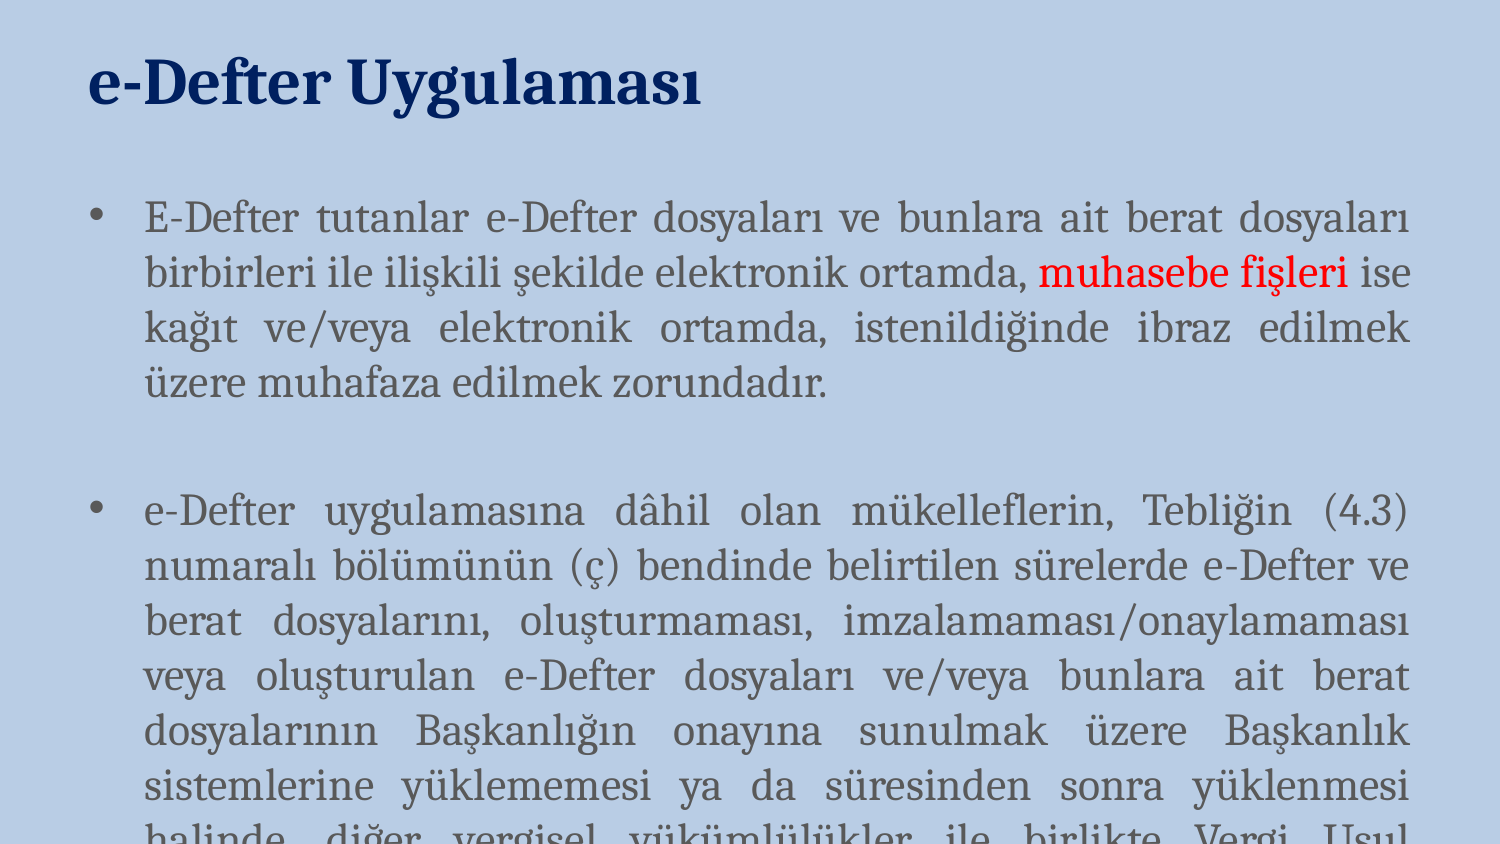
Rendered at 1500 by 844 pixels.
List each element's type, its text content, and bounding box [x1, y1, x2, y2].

text_box e-Defter Uygulaması [73, 15, 1488, 141]
text_box E-Defter tutanlar e-Defter dosyaları ve bunlara ait berat dosyaları birbirleri ile ilişkili şekilde elektronik ortamda, muhasebe fişleri ise kağıt ve/veya elektronik ortamda, istenildiğinde ibraz edilmek üzere muhafaza edilmek zorundadır. e-Defter uygulamasına dâhil olan mükelleflerin, Tebliğin (4.3) numaralı bölümünün (ç) bendinde belirtilen sürelerde e-Defter ve berat dosyalarını, oluşturmaması, imzalamaması/onaylamaması veya oluşturulan e-Defter dosyaları ve/veya bunlara ait berat dosyalarının Başkanlığın onayına sunulmak üzere Başkanlık sistemlerine yüklememesi ya da süresinden sonra yüklenmesi halinde, diğer vergisel yükümlülükler ile birlikte Vergi Usul Kanununda öngörülen cezai hükümler uygulanır. Zorunluluk getirildiği halde e-Defter uygulamasına süresi içinde geçmeyen mükellefler hakkında Vergi Usul Kanununda öngörülen cezai hükümler uygulanır. [73, 178, 1427, 802]
